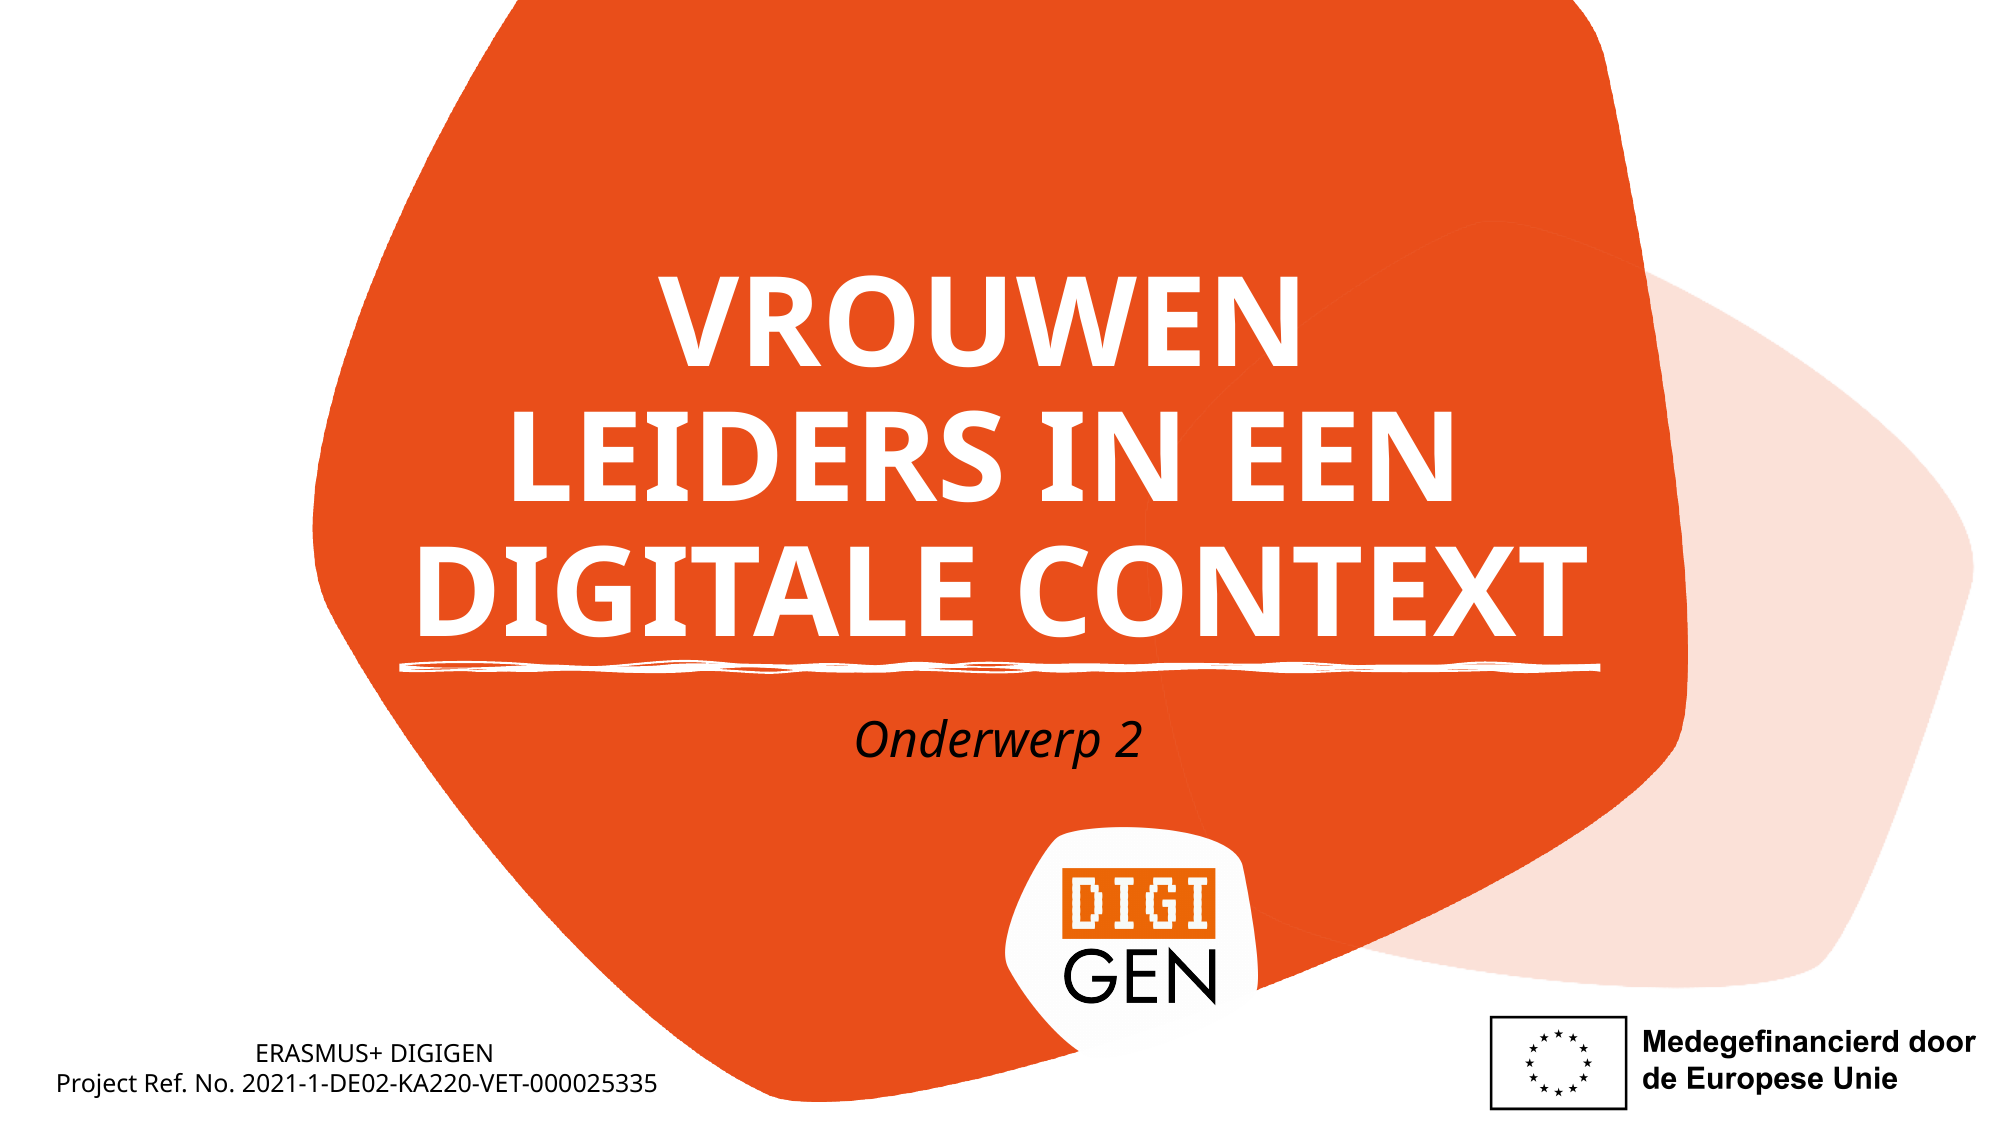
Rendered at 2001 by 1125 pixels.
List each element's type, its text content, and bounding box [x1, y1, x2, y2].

picture [312, 0, 1688, 182]
text_box [399, 659, 1601, 674]
picture [312, 814, 1995, 1115]
title VROUWEN LEIDERS IN EEN DIGITALE CONTEXT [249, 182, 1750, 671]
picture [312, 671, 1688, 707]
footer ERASMUS+ DIGIGEN Project Ref. No. 2021-1-DE02-KA220-VET-000025335 [40, 1037, 716, 1098]
subtitle Onderwerp 2 [248, 707, 1748, 814]
